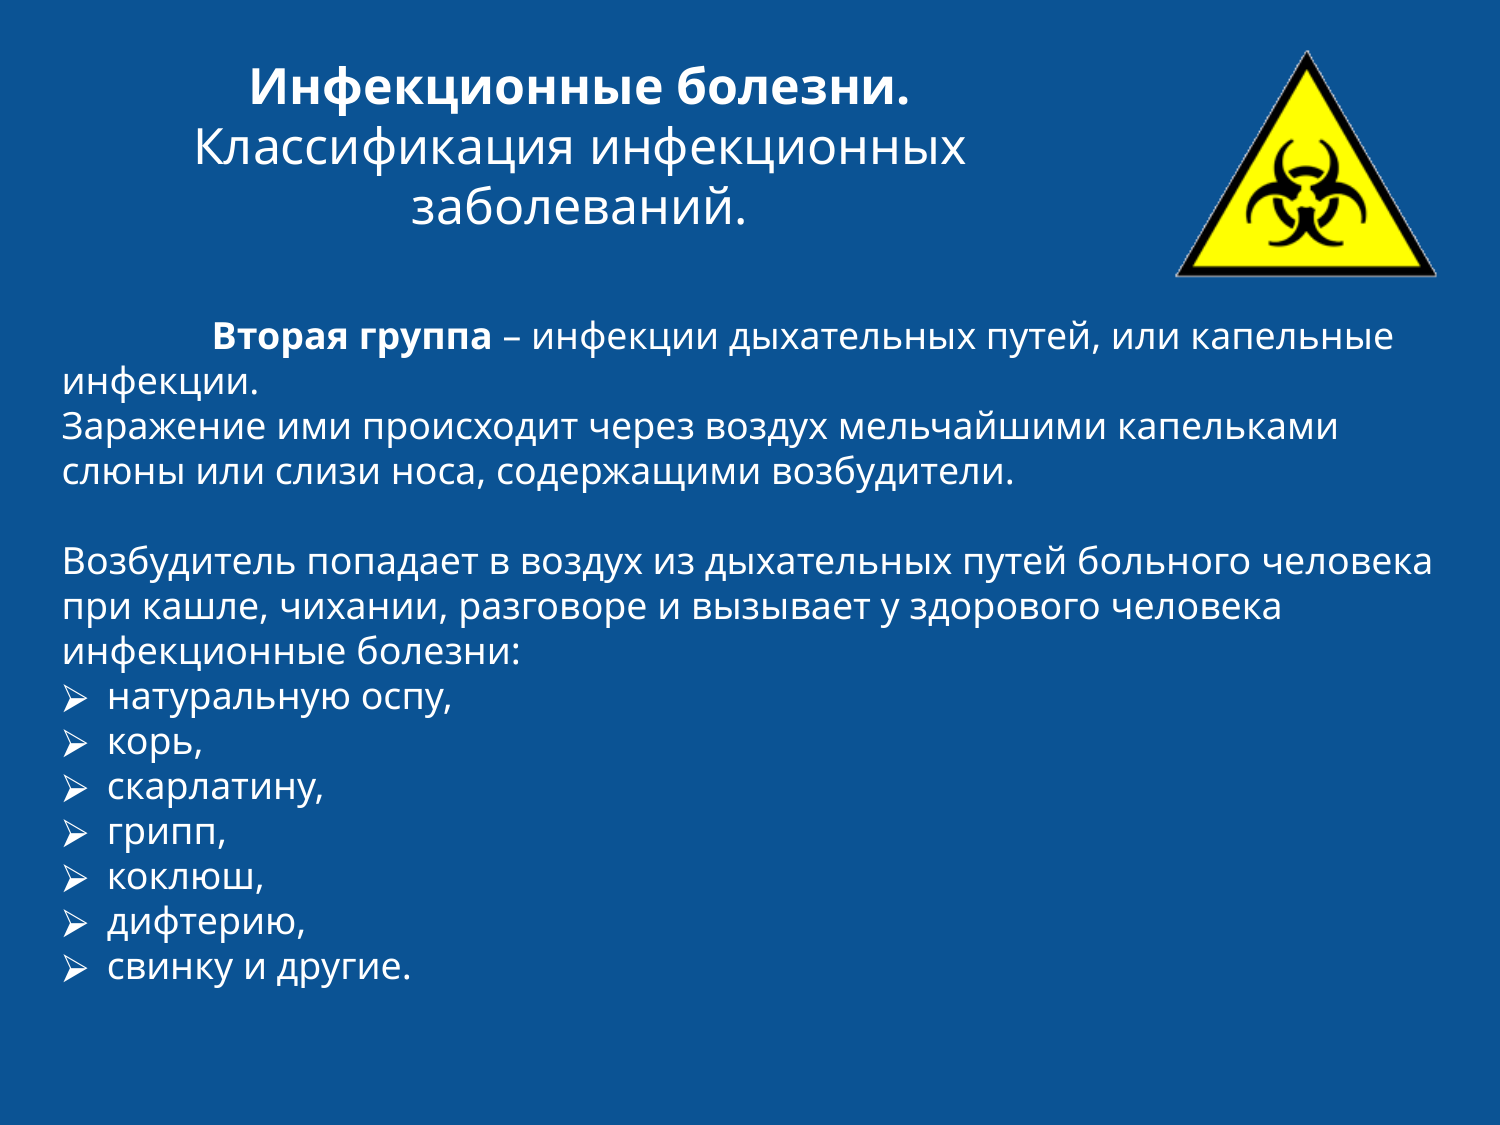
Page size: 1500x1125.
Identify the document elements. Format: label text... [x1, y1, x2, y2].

text_box Вторая группа – инфекции дыхательных путей, или капельные инфекции. Заражение ими происходит через воздух мельчайшими капельками слюны или слизи носа, содержащими возбудители. Возбудитель попадает в воздух из дыхательных путей больного человека при кашле, чихании, разговоре и вызывает у здорового человека инфекционные болезни: натуральную оспу, корь, скарлатину, грипп, коклюш, дифтерию, свинку и другие. [46, 304, 1465, 1085]
picture [1171, 46, 1443, 282]
text_box Инфекционные болезни. Классификация инфекционных заболеваний. [46, 46, 1114, 302]
